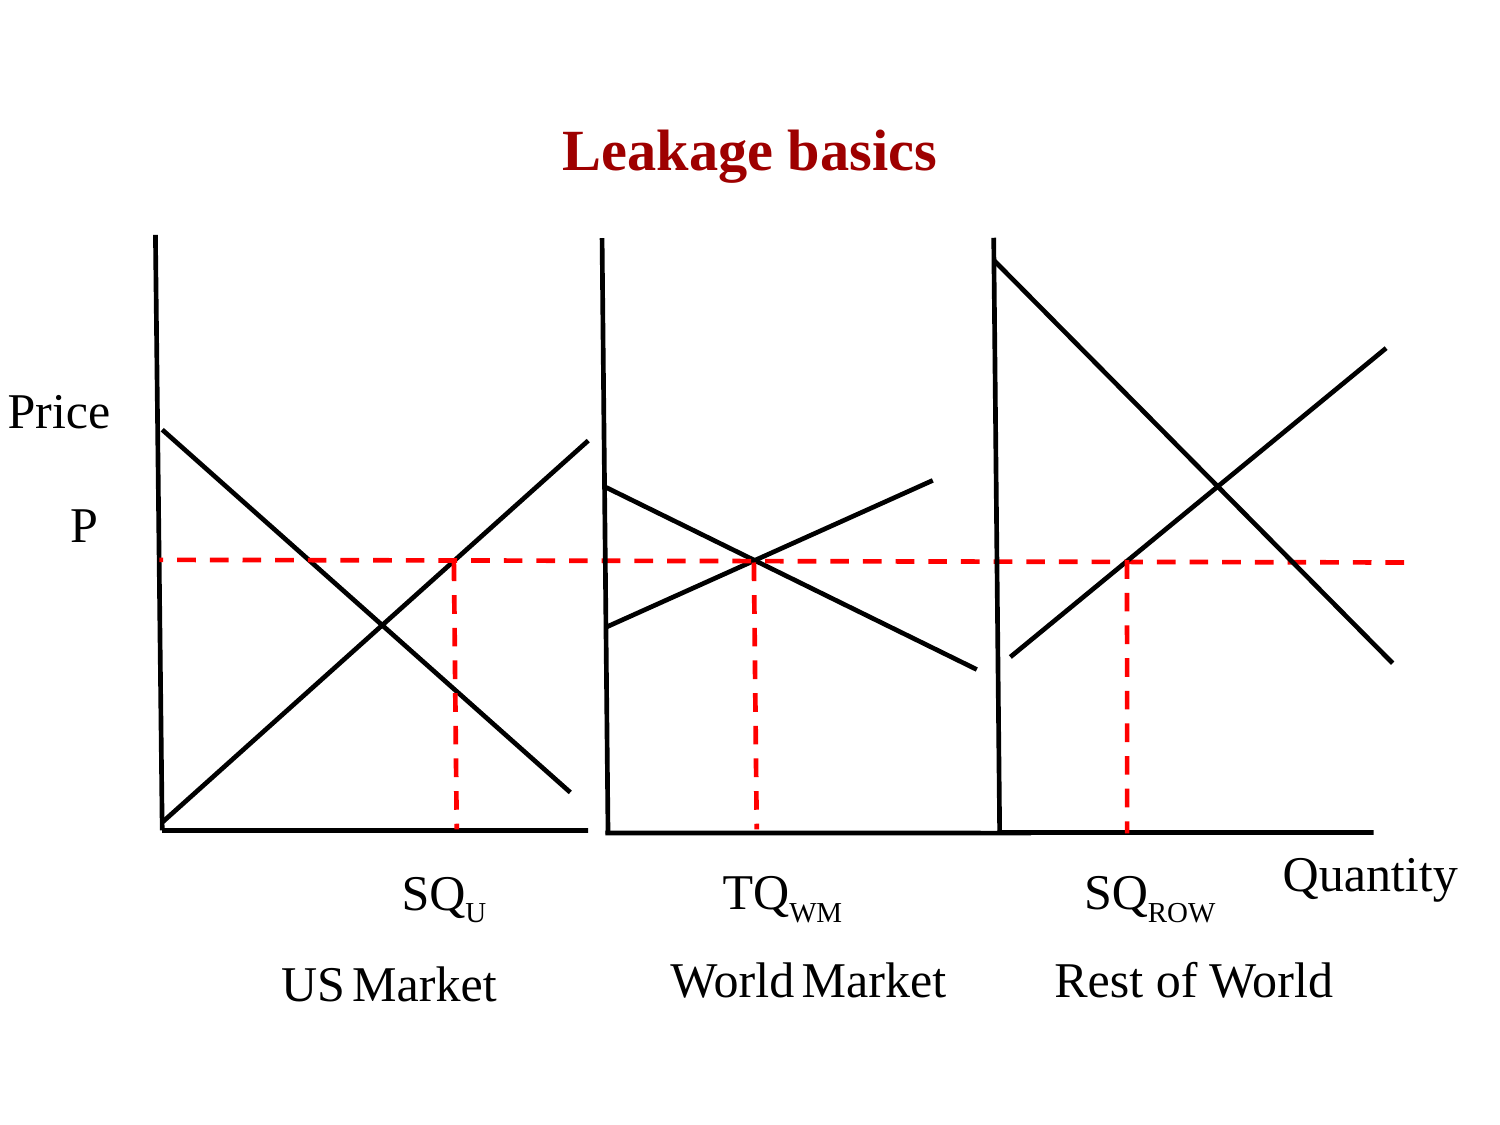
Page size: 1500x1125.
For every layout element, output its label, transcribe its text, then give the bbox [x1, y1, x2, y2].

title Leakage basics [43, 0, 1457, 191]
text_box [0, 234, 1475, 1020]
